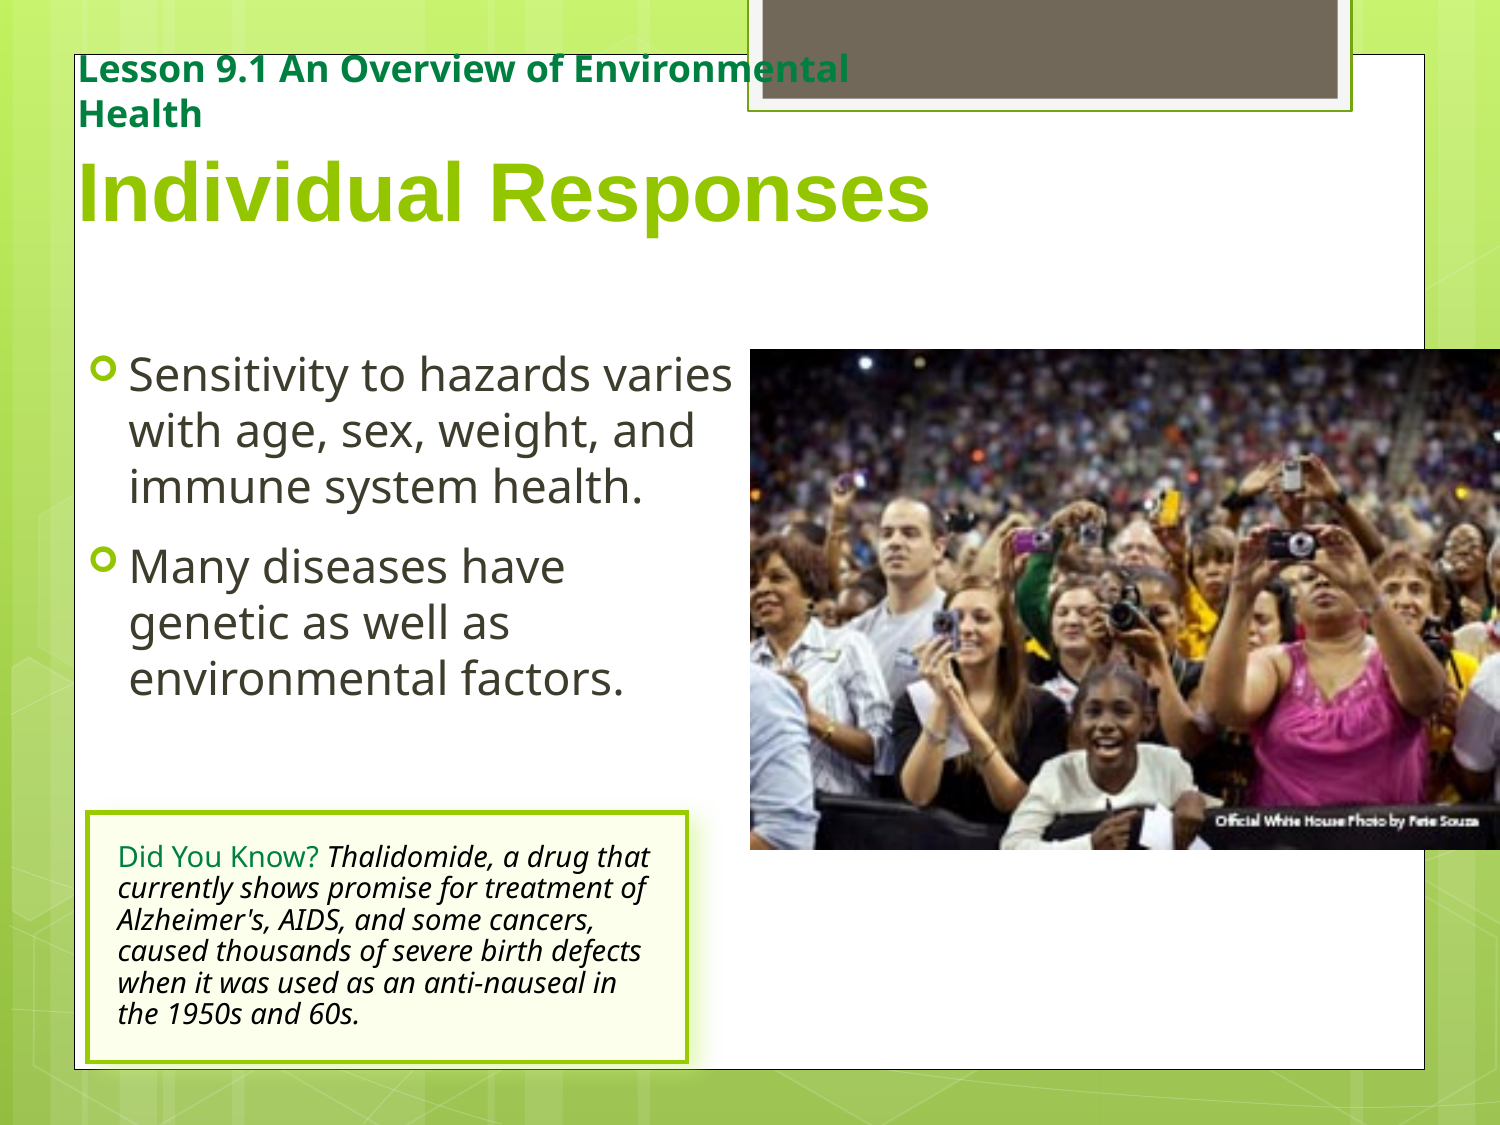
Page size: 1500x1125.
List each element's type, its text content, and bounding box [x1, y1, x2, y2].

list Sensitivity to hazards varies with age, sex, weight, and immune system health. Many diseases have genetic as well as environmental factors. [62, 337, 750, 763]
picture [749, 349, 1500, 851]
text_box Lesson 9.1 An Overview of Environmental Health [62, 37, 988, 143]
title Individual Responses [62, 37, 1361, 246]
text_box Did You Know? Thalidomide, a drug that currently shows promise for treatment of Alzheimer's, AIDS, and some cancers, caused thousands of severe birth defects when it was used as an anti-nauseal in the 1950s and 60s. [87, 812, 688, 1063]
text_box [1361, 37, 1450, 143]
